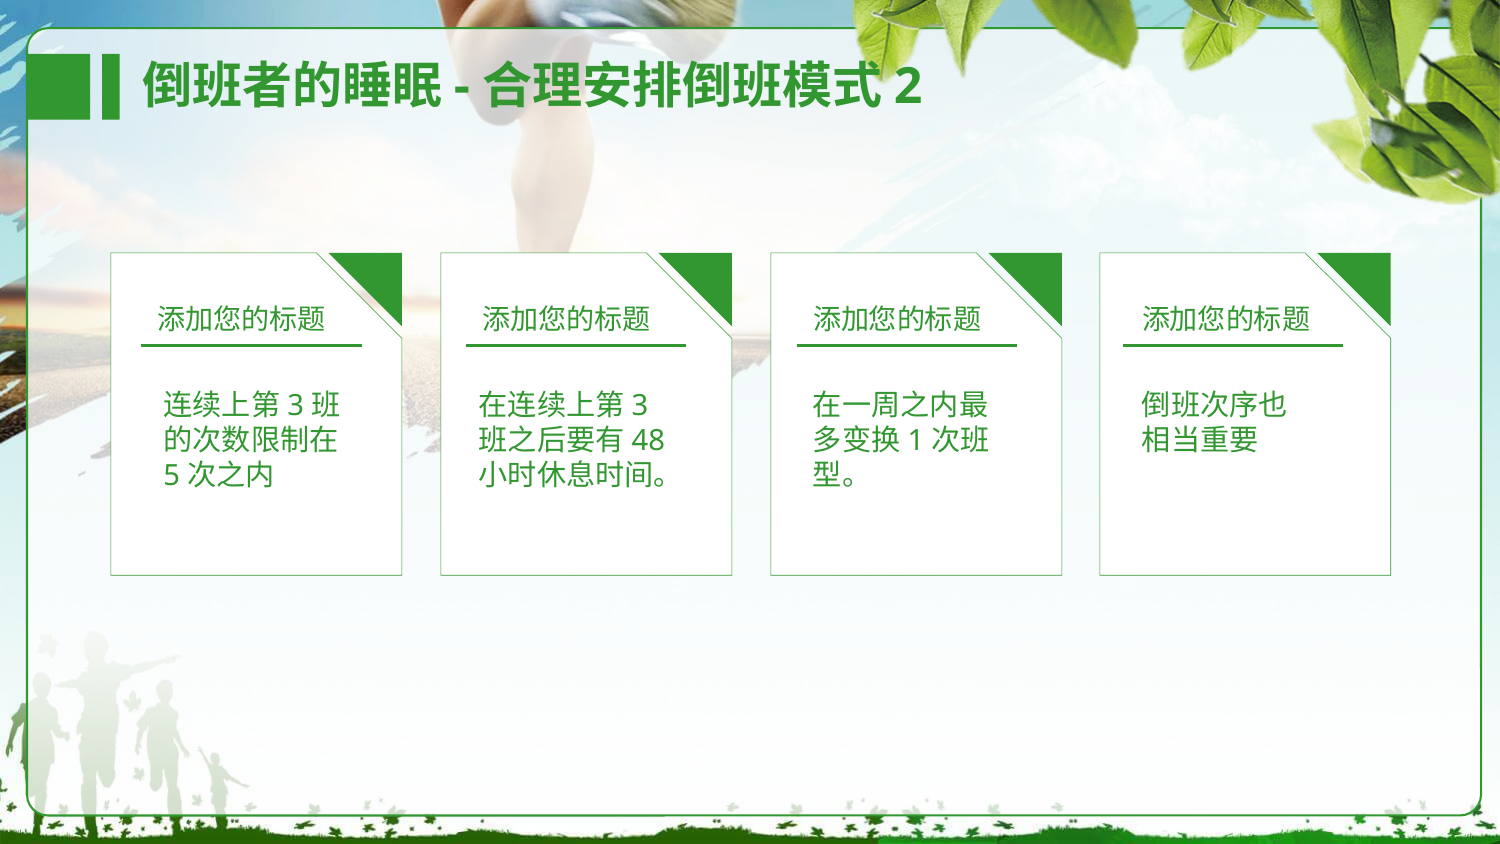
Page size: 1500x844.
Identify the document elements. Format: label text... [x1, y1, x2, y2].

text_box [26, 53, 120, 120]
text_box 倒班者的睡眠-合理安排倒班模式2 [127, 46, 830, 121]
picture [0, 0, 1500, 844]
text_box [25, 27, 1483, 817]
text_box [110, 252, 1391, 576]
